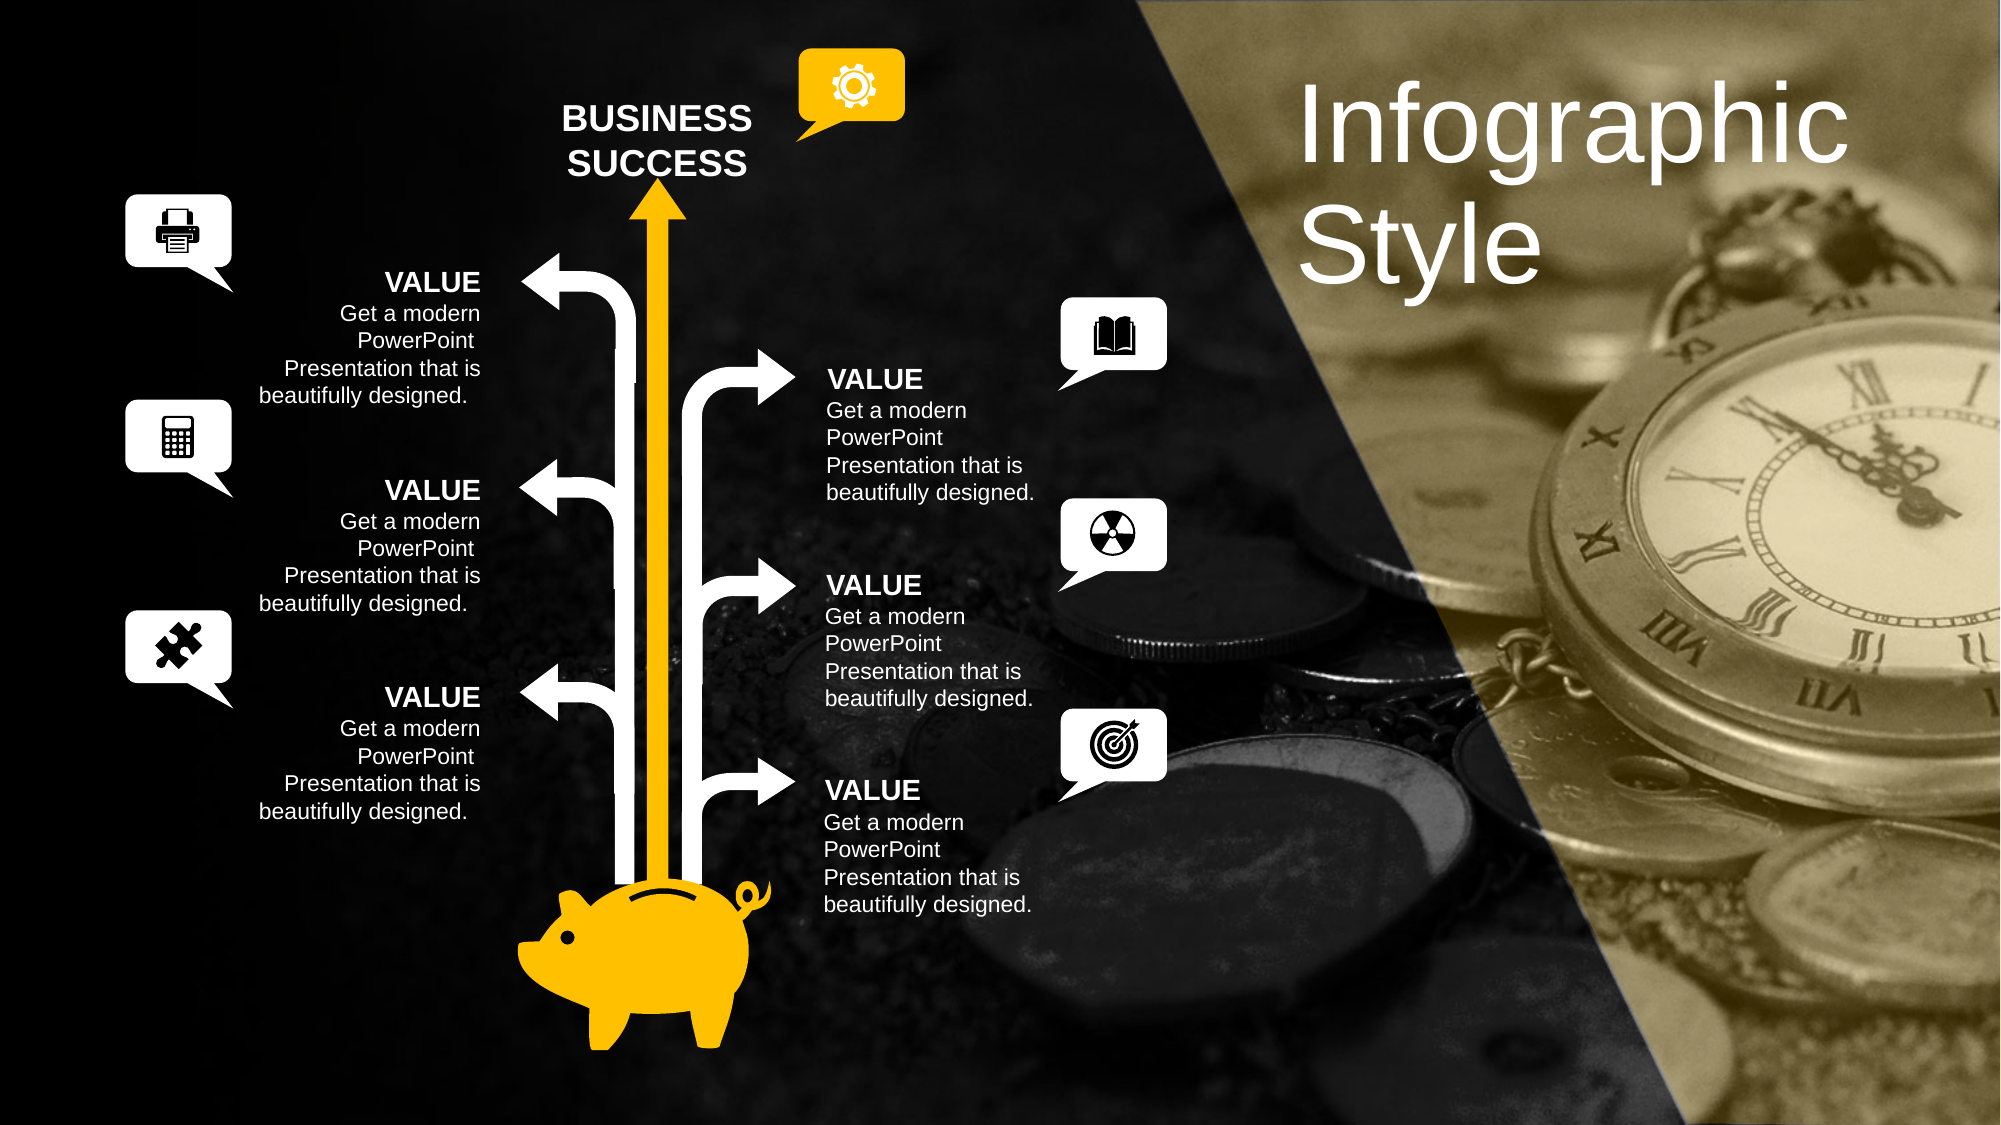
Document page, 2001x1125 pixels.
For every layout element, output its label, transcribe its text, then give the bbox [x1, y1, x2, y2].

list Infographic Style [1280, 38, 1957, 336]
text_box [153, 620, 204, 671]
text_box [681, 348, 797, 885]
text_box [1088, 509, 1137, 557]
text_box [231, 470, 482, 618]
text_box [160, 414, 195, 460]
text_box BUSINESS SUCCESS [472, 94, 843, 185]
text_box [124, 609, 233, 709]
picture [0, 0, 1751, 1125]
text_box [1088, 716, 1142, 770]
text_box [823, 771, 1074, 919]
text_box [1059, 497, 1169, 586]
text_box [628, 177, 687, 885]
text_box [231, 678, 482, 825]
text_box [231, 263, 482, 410]
text_box [795, 47, 906, 143]
text_box [124, 193, 233, 293]
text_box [824, 566, 1075, 713]
text_box [1092, 315, 1137, 356]
text_box [1059, 296, 1169, 384]
text_box [154, 207, 201, 254]
text_box [1059, 707, 1169, 797]
text_box [124, 398, 233, 498]
text_box [516, 885, 773, 1052]
text_box [830, 62, 878, 110]
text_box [519, 252, 637, 885]
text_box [826, 360, 1077, 507]
